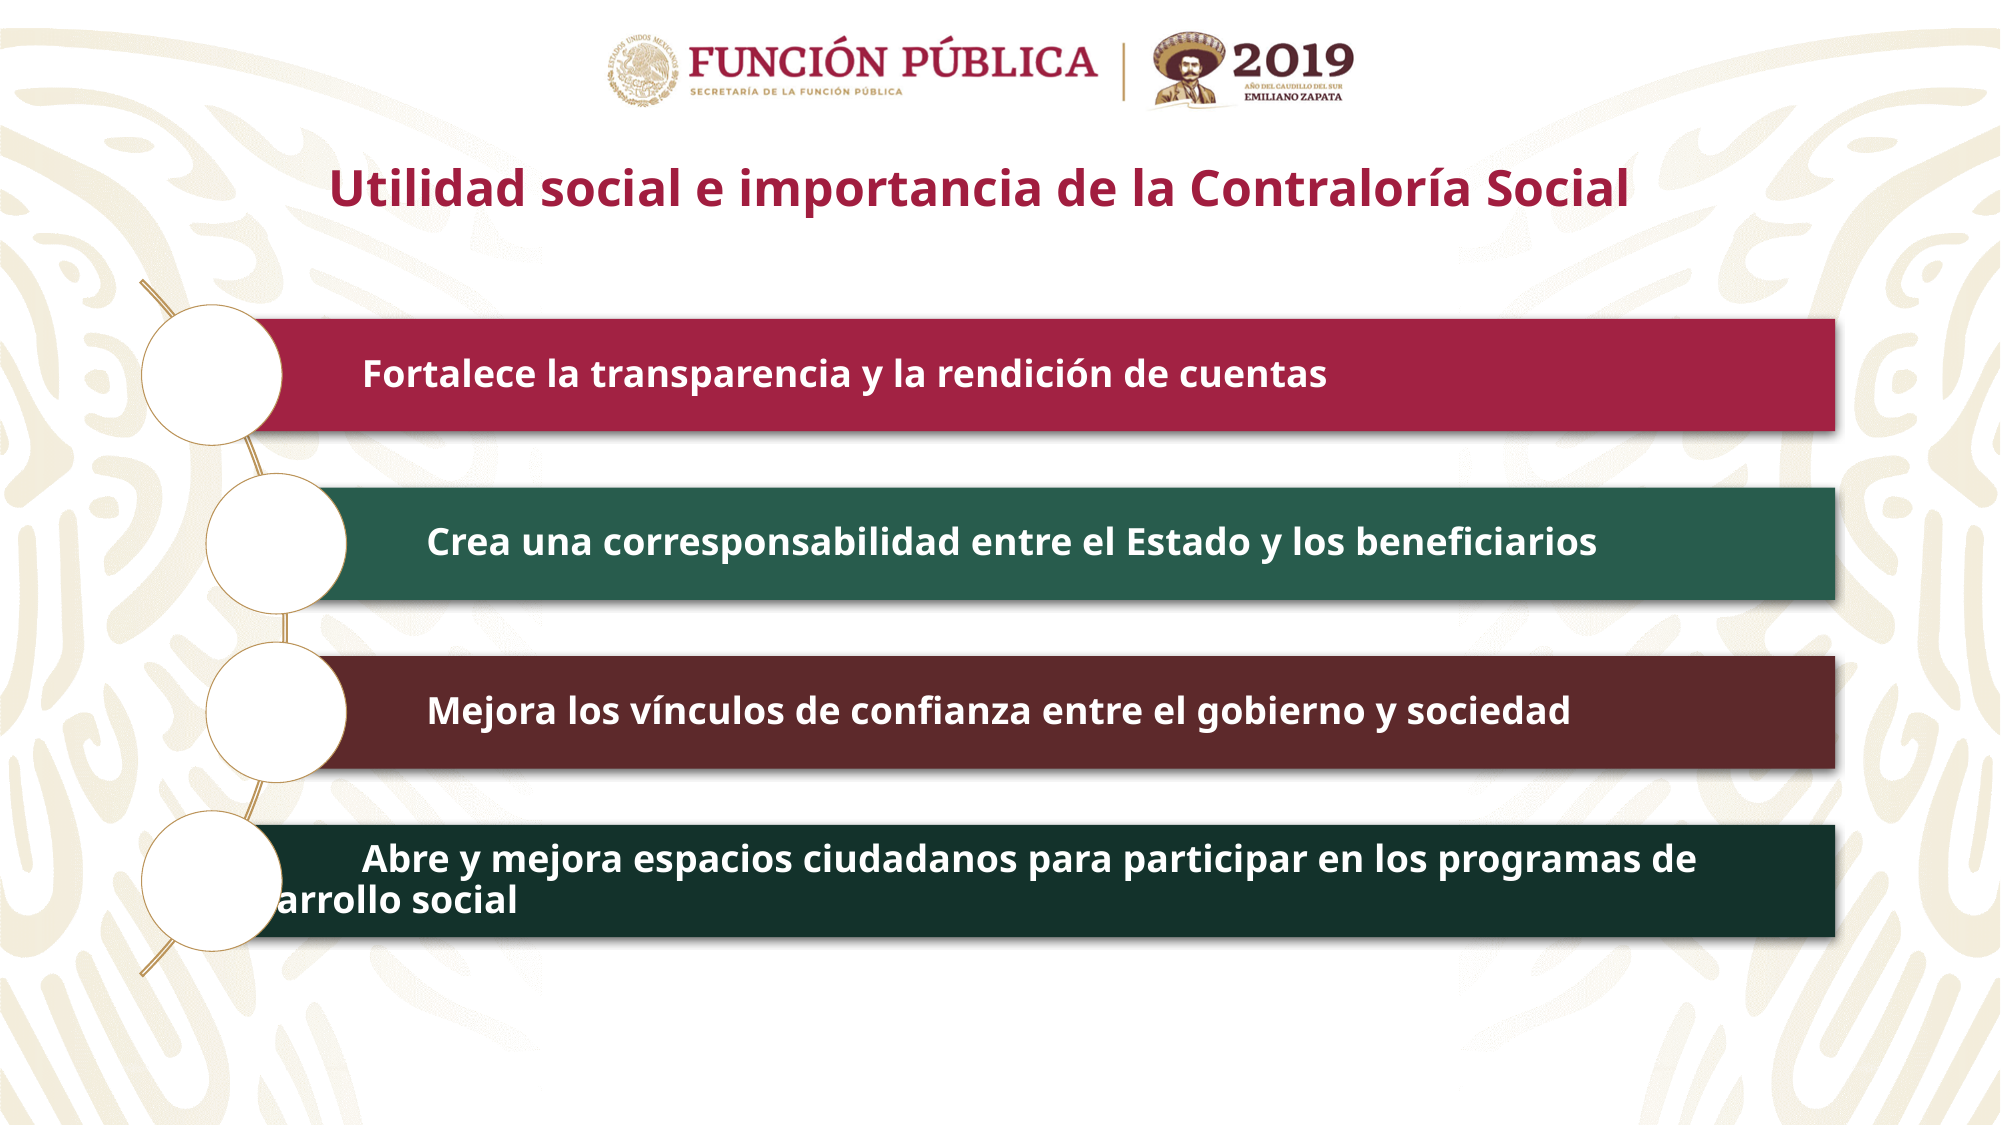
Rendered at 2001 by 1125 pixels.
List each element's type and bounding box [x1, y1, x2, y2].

picture [591, 21, 1369, 121]
text_box [129, 262, 1846, 994]
text_box [0, 16, 2000, 1125]
